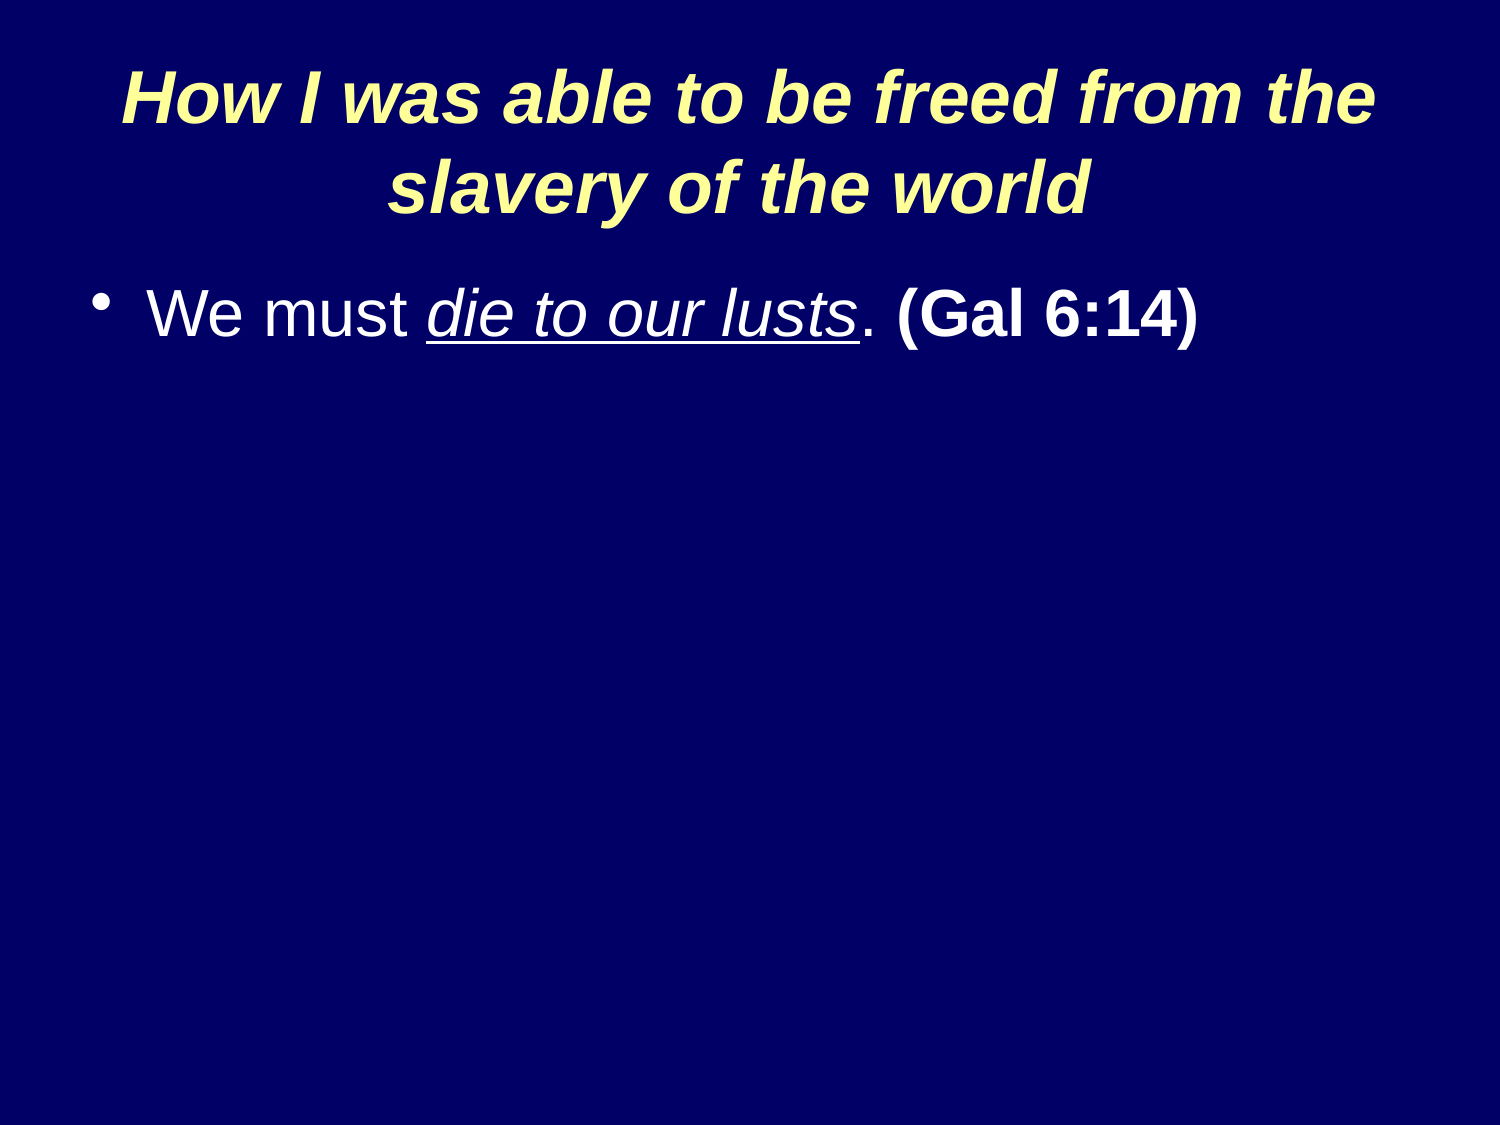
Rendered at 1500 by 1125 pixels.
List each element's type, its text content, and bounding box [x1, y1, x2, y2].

list We must die to our lusts. (Gal 6:14) [75, 262, 1425, 1005]
title How I was able to be freed from the slavery of the world [75, 45, 1425, 233]
